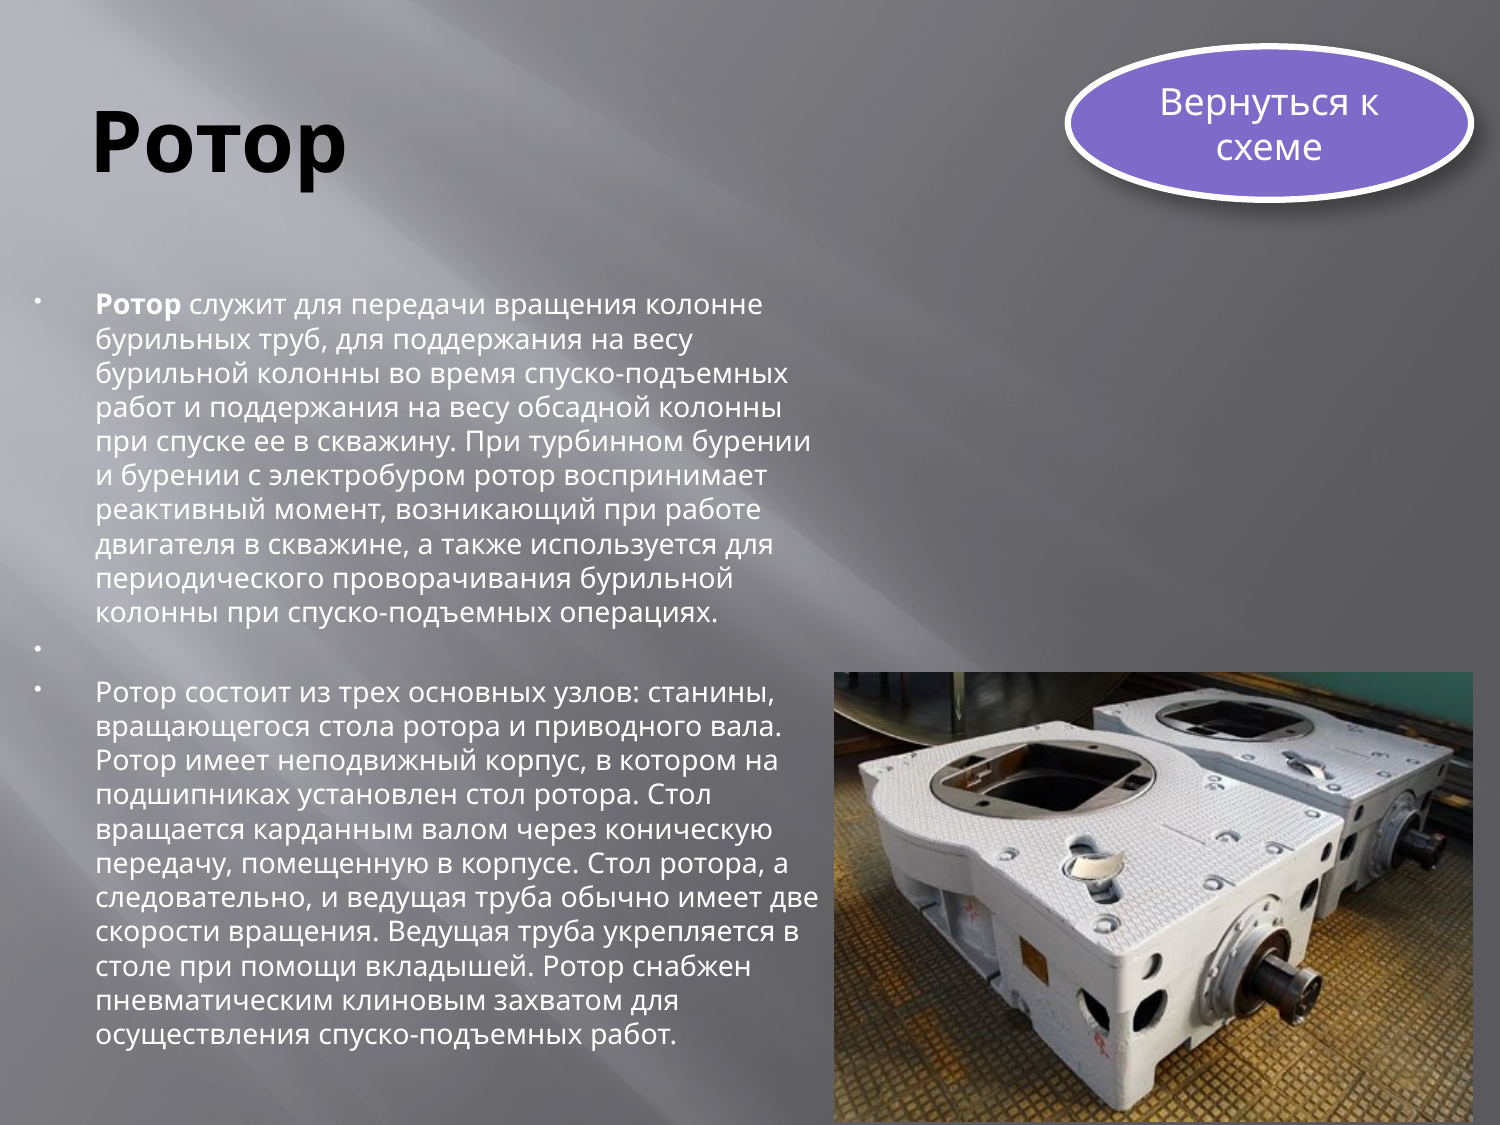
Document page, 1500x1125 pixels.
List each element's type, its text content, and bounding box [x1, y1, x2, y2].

title Ротор [75, 45, 1425, 233]
text_box Вернуться к схеме [1064, 43, 1475, 203]
picture [834, 672, 1473, 1122]
list Ротор служит для передачи вращения колонне бурильных труб, для поддержания на весу бурильной колонны во время спуско-подъемных работ и поддержания на весу обсадной колонны при спуске ее в скважину. При турбинном бурении и бурении с электробуром ротор воспринимает реактивный момент, возникающий при работе двигателя в скважине, а также используется для периодического проворачивания бурильной колонны при спуско-подъемных операциях. Ротор состоит из трех основных узлов: станины, вращающегося стола ротора и приводного вала. Ротор имеет неподвижный корпус, в котором на подшипниках установлен стол ротора. Стол вращается карданным валом через коническую передачу, помещенную в корпусе. Стол ротора, а следовательно, и ведущая труба обычно имеет две скорости вращения. Ведущая труба укрепляется в столе при помощи вкладышей. Ротор снабжен пневматическим клиновым захватом для осуществления спуско-подъемных работ. [0, 278, 845, 1094]
